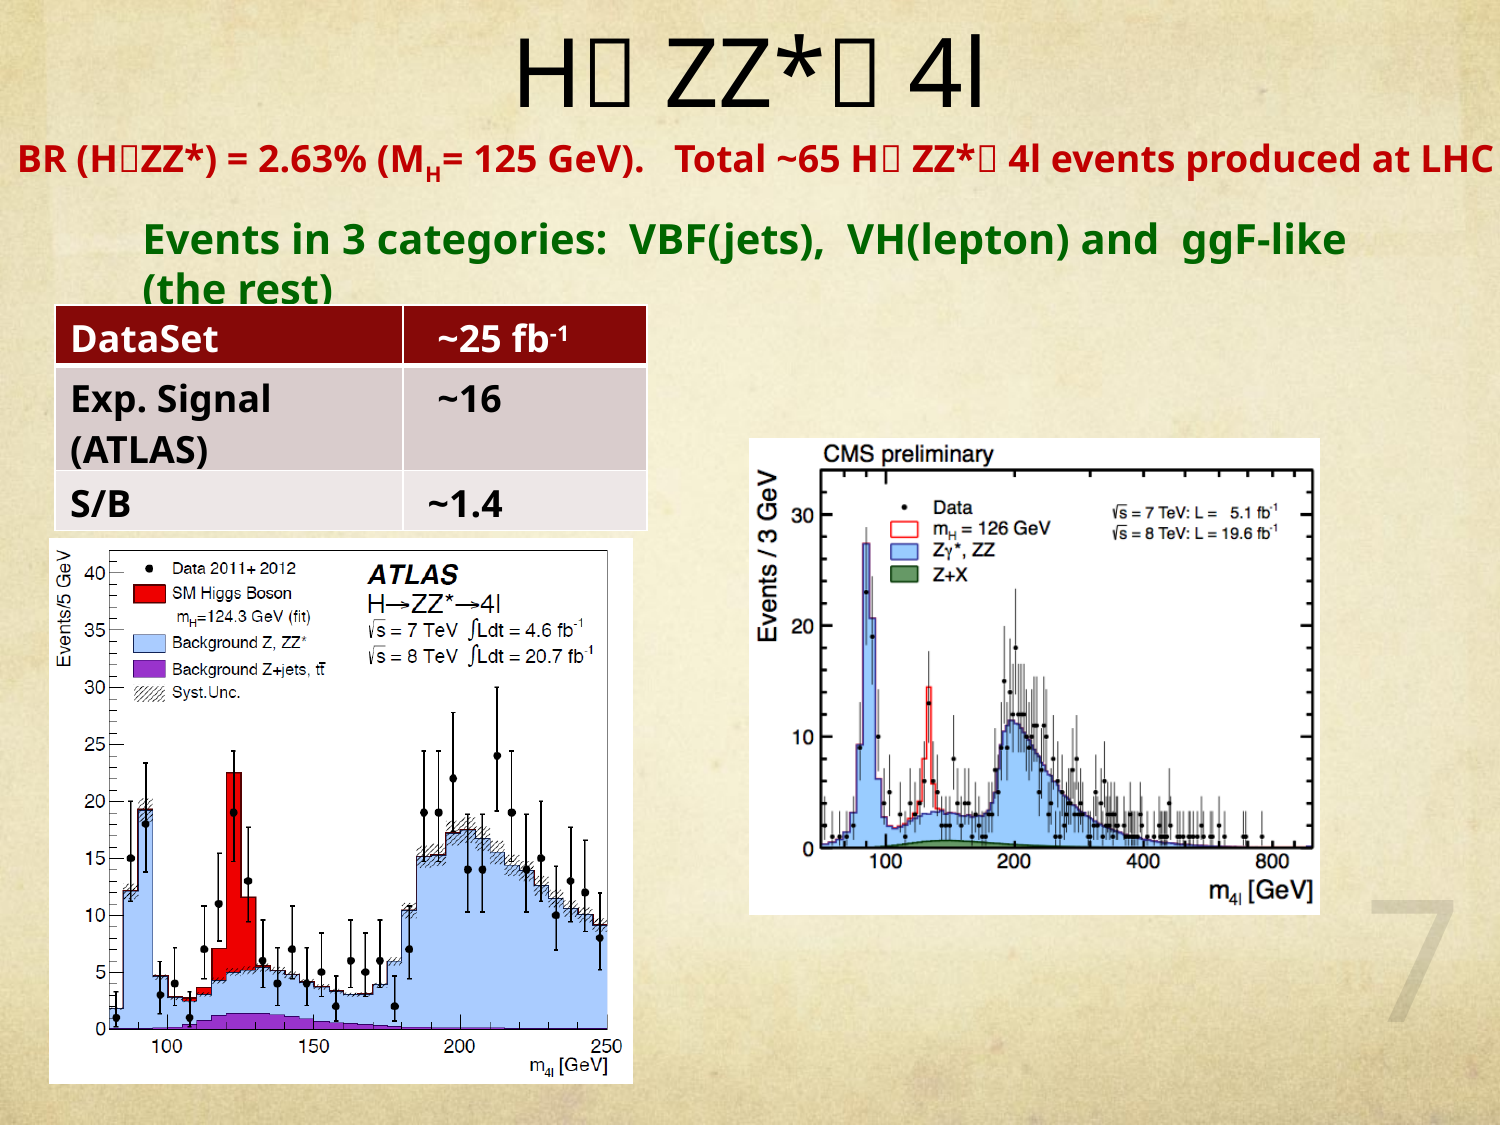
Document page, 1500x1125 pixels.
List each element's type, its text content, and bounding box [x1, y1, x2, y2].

table_header ~25 fb-1 [404, 306, 646, 363]
text_box Events in 3 categories: VBF(jets), VH(lepton) and ggF-like (the rest) [127, 205, 1383, 321]
picture [0, 194, 1500, 1125]
table_cell ~1.4 [404, 471, 646, 530]
table_cell ~16 [404, 368, 646, 470]
title H ZZ* 4l [150, 25, 1350, 113]
table_cell Exp. Signal (ATLAS) [56, 368, 402, 470]
text_box BR (HZZ*) = 2.63% (MH= 125 GeV). Total ~65 H ZZ* 4l events produced at LHC [0, 127, 1500, 194]
picture [0, 0, 1500, 127]
slide_number 7 [1233, 898, 1478, 1038]
table_header DataSet [56, 306, 402, 363]
table_cell S/B [56, 471, 402, 530]
